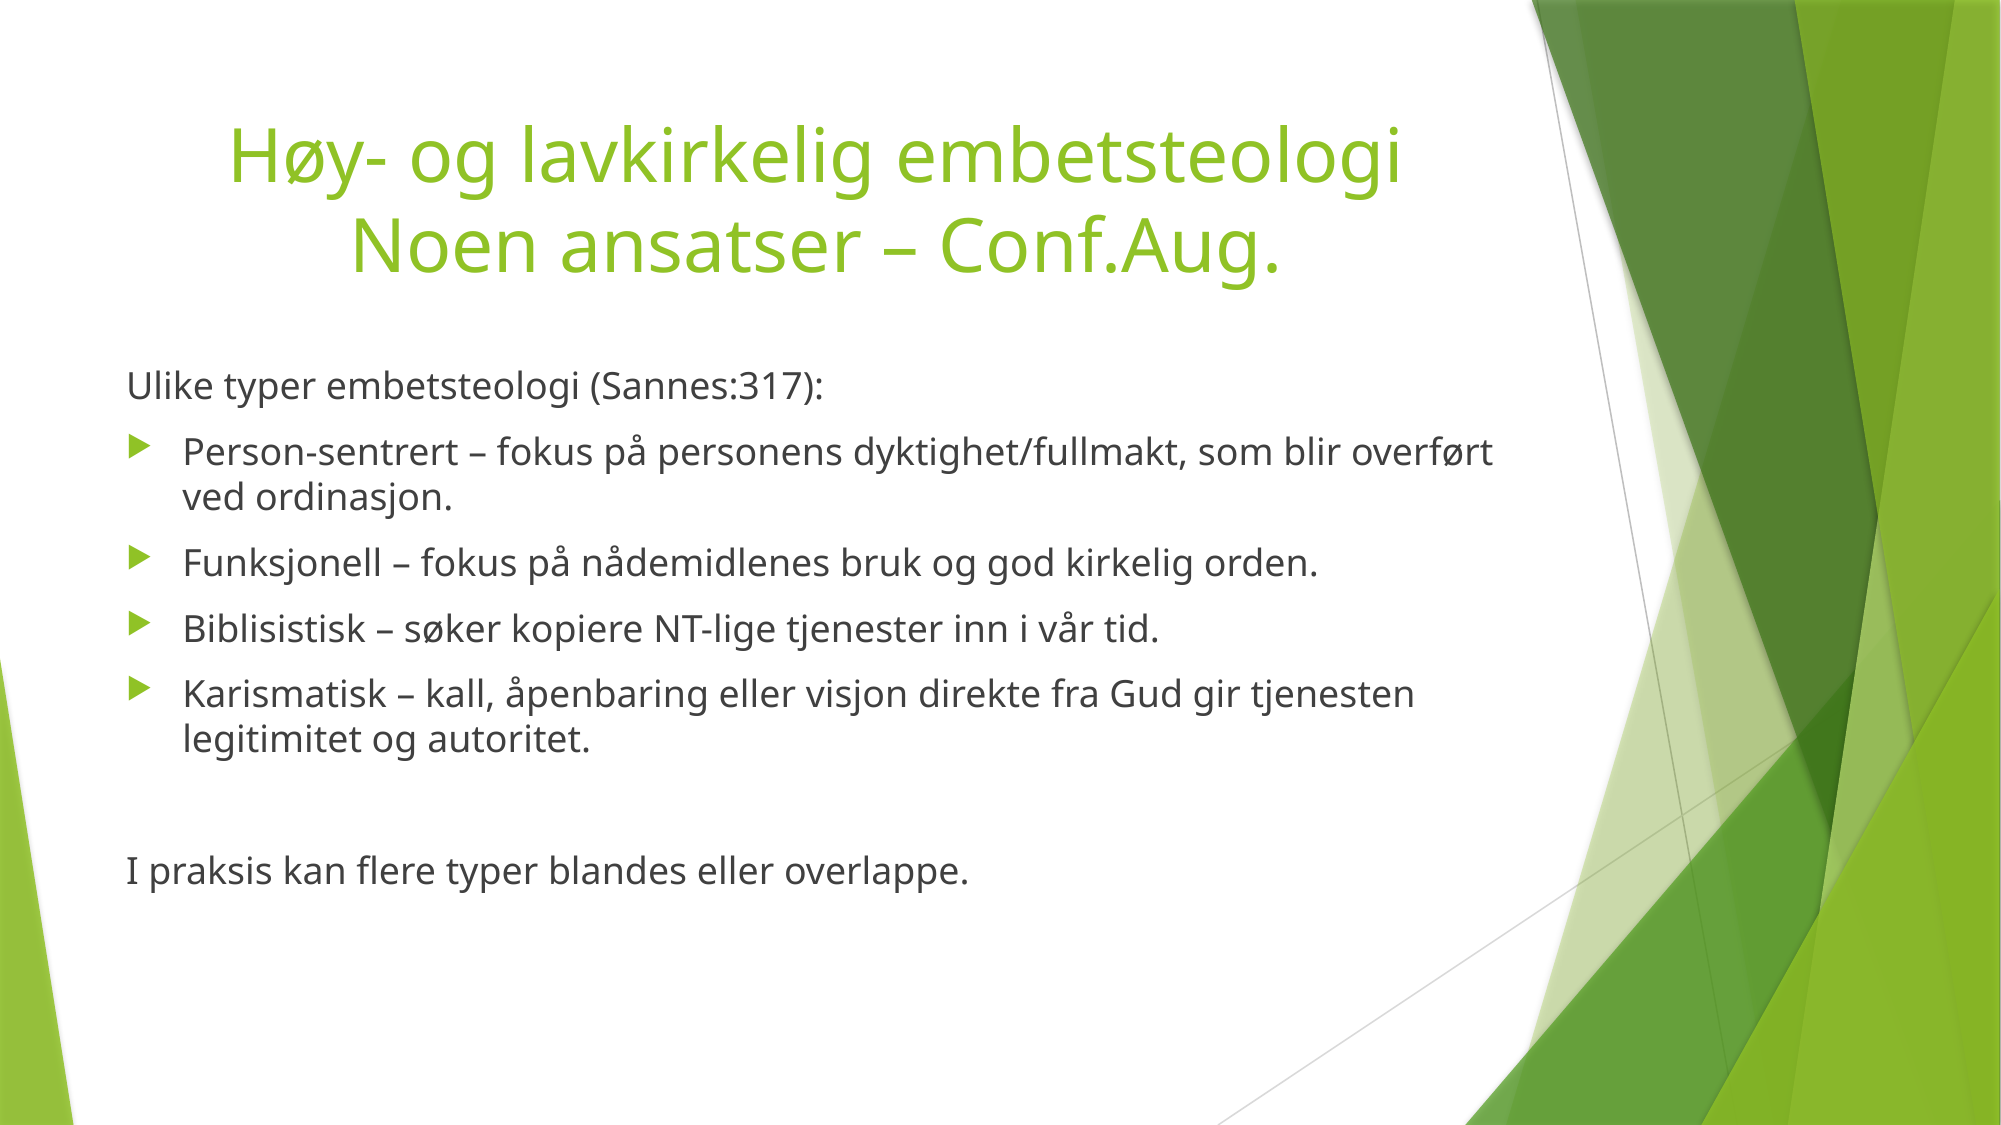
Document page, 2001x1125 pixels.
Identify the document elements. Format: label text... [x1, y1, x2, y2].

title Høy- og lavkirkelig embetsteologi Noen ansatser – Conf.Aug. [111, 99, 1522, 317]
list Ulike typer embetsteologi (Sannes:317): Person-sentrert – fokus på personens dyktighet/fullmakt, som blir overført ved ordinasjon. Funksjonell – fokus på nådemidlenes bruk og god kirkelig orden. Biblisistisk – søker kopiere NT-lige tjenester inn i vår tid. Karismatisk – kall, åpenbaring eller visjon direkte fra Gud gir tjenesten legitimitet og autoritet. I praksis kan flere typer blandes eller overlappe. [111, 354, 1522, 992]
